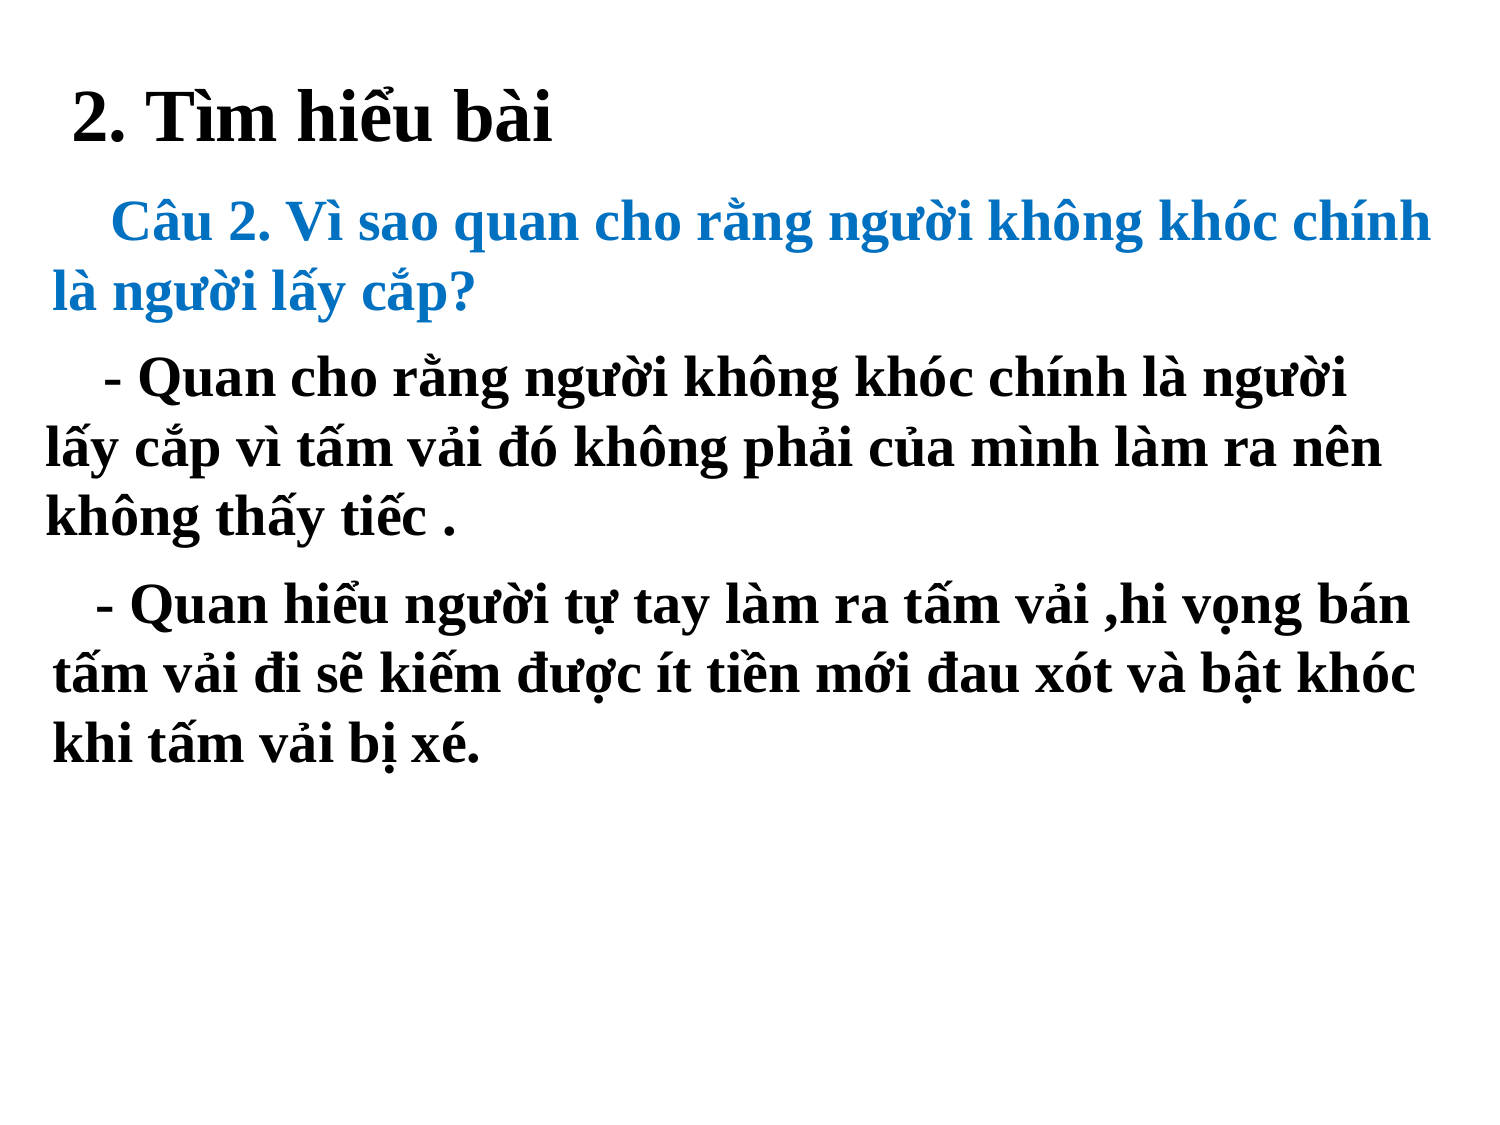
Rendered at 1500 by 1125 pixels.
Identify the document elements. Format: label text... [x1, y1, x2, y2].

text_box Câu 2. Vì sao quan cho rằng người không khóc chính là người lấy cắp? [37, 174, 1463, 330]
text_box - Quan cho rằng người không khóc chính là người lấy cắp vì tấm vải đó không phải của mình làm ra nên không thấy tiếc . [30, 330, 1418, 555]
text_box - Quan hiểu người tự tay làm ra tấm vải ,hi vọng bán tấm vải đi sẽ kiếm được ít tiền mới đau xót và bật khóc khi tấm vải bị xé. [37, 557, 1463, 782]
text_box 2. Tìm hiểu bài [24, 54, 600, 168]
